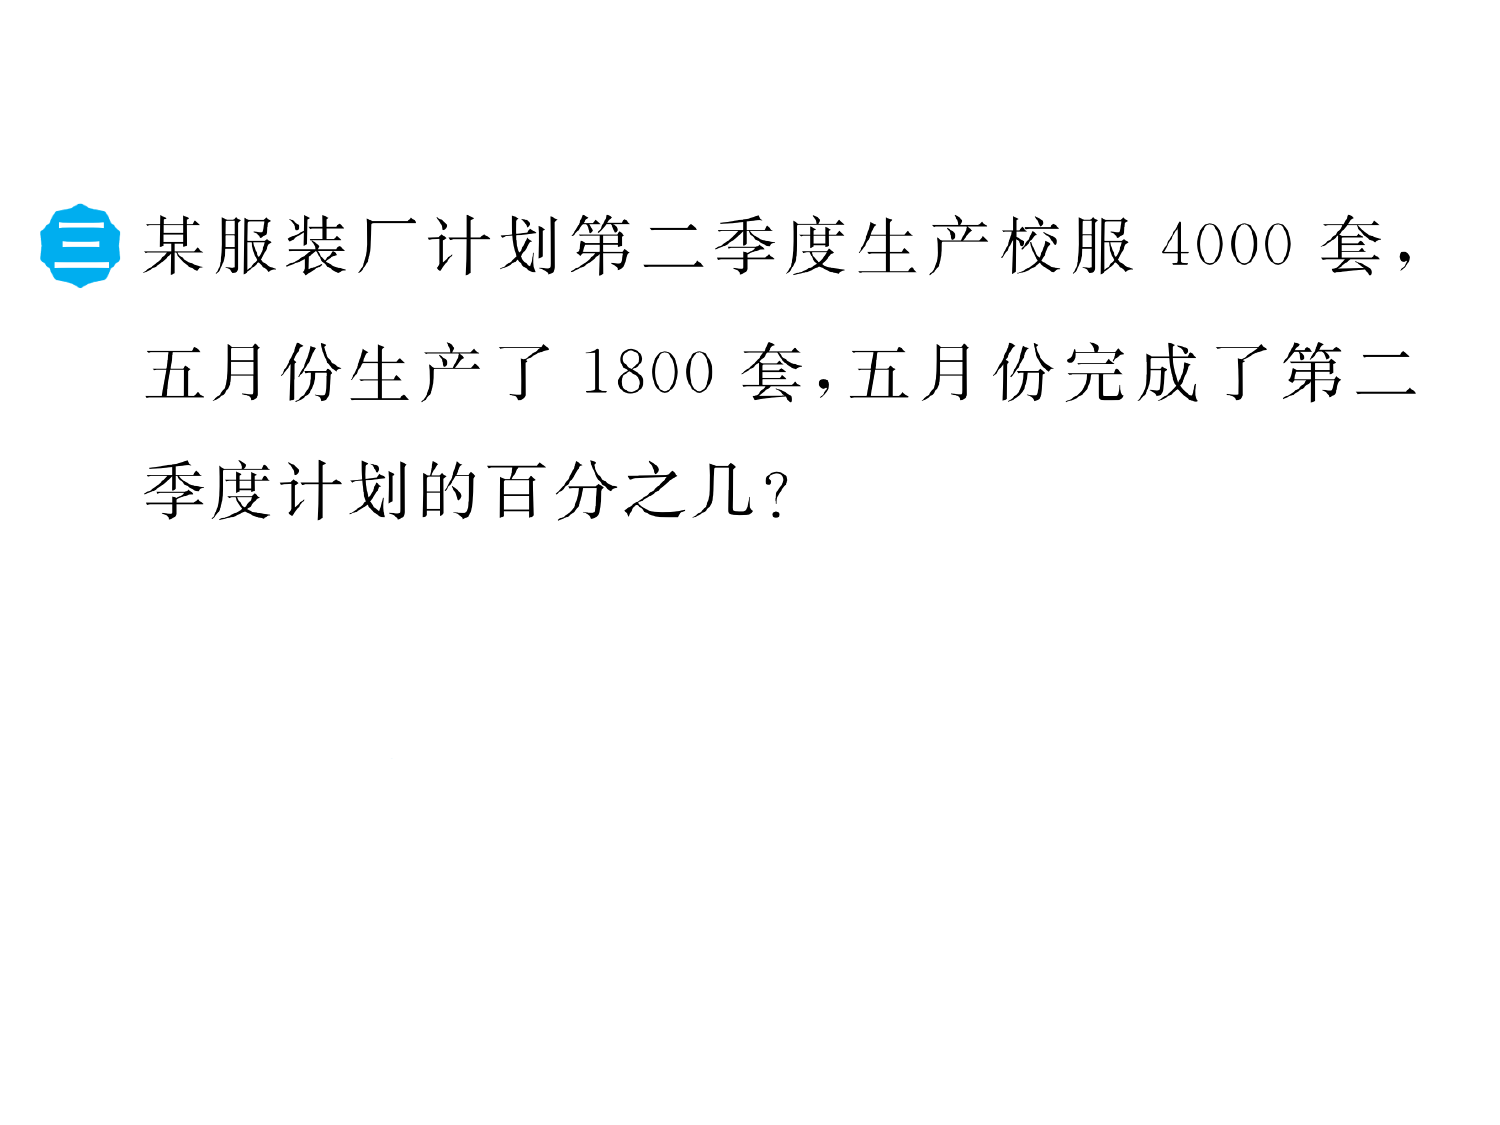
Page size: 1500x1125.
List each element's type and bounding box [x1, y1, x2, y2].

picture [35, 177, 1453, 800]
